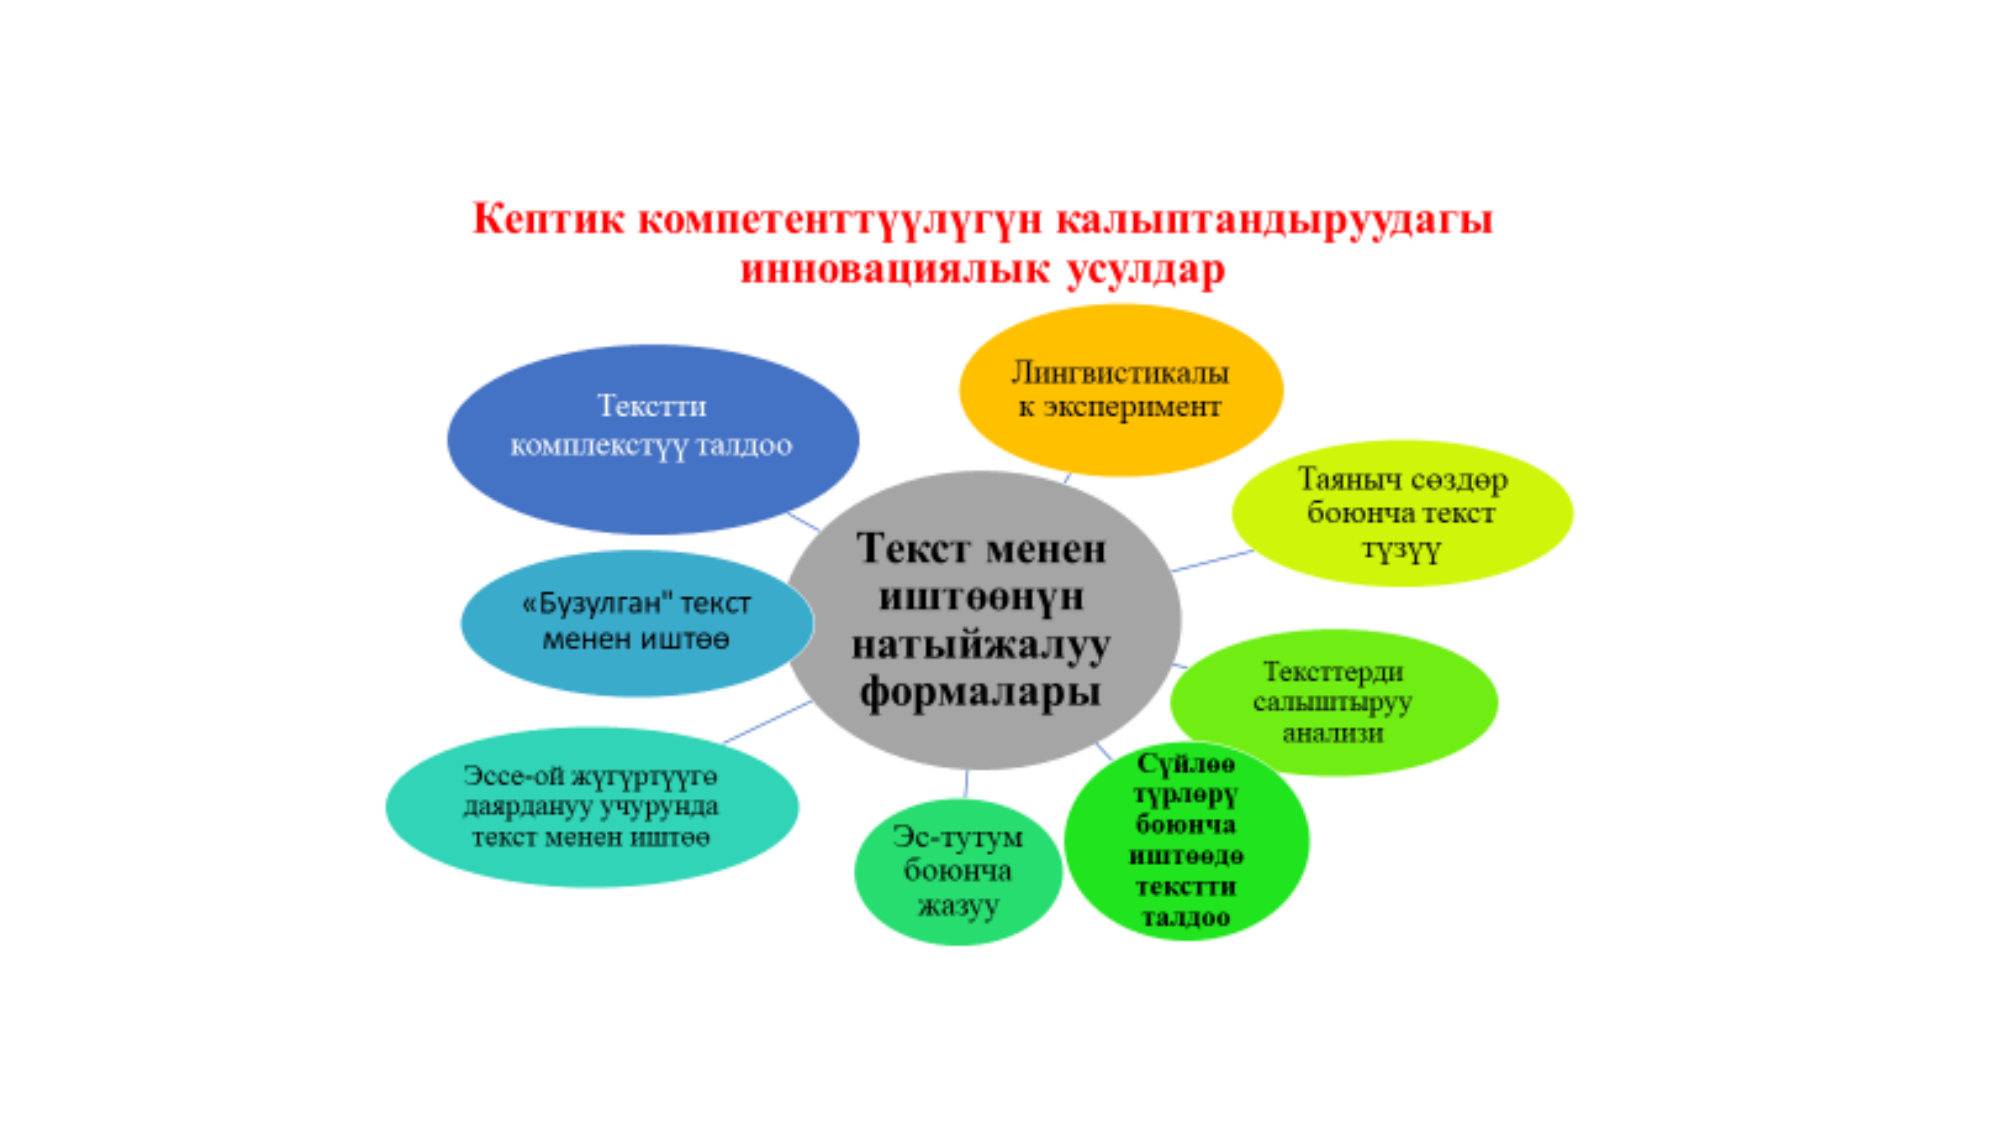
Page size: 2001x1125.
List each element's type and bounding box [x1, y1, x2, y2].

picture [194, 109, 1773, 1001]
